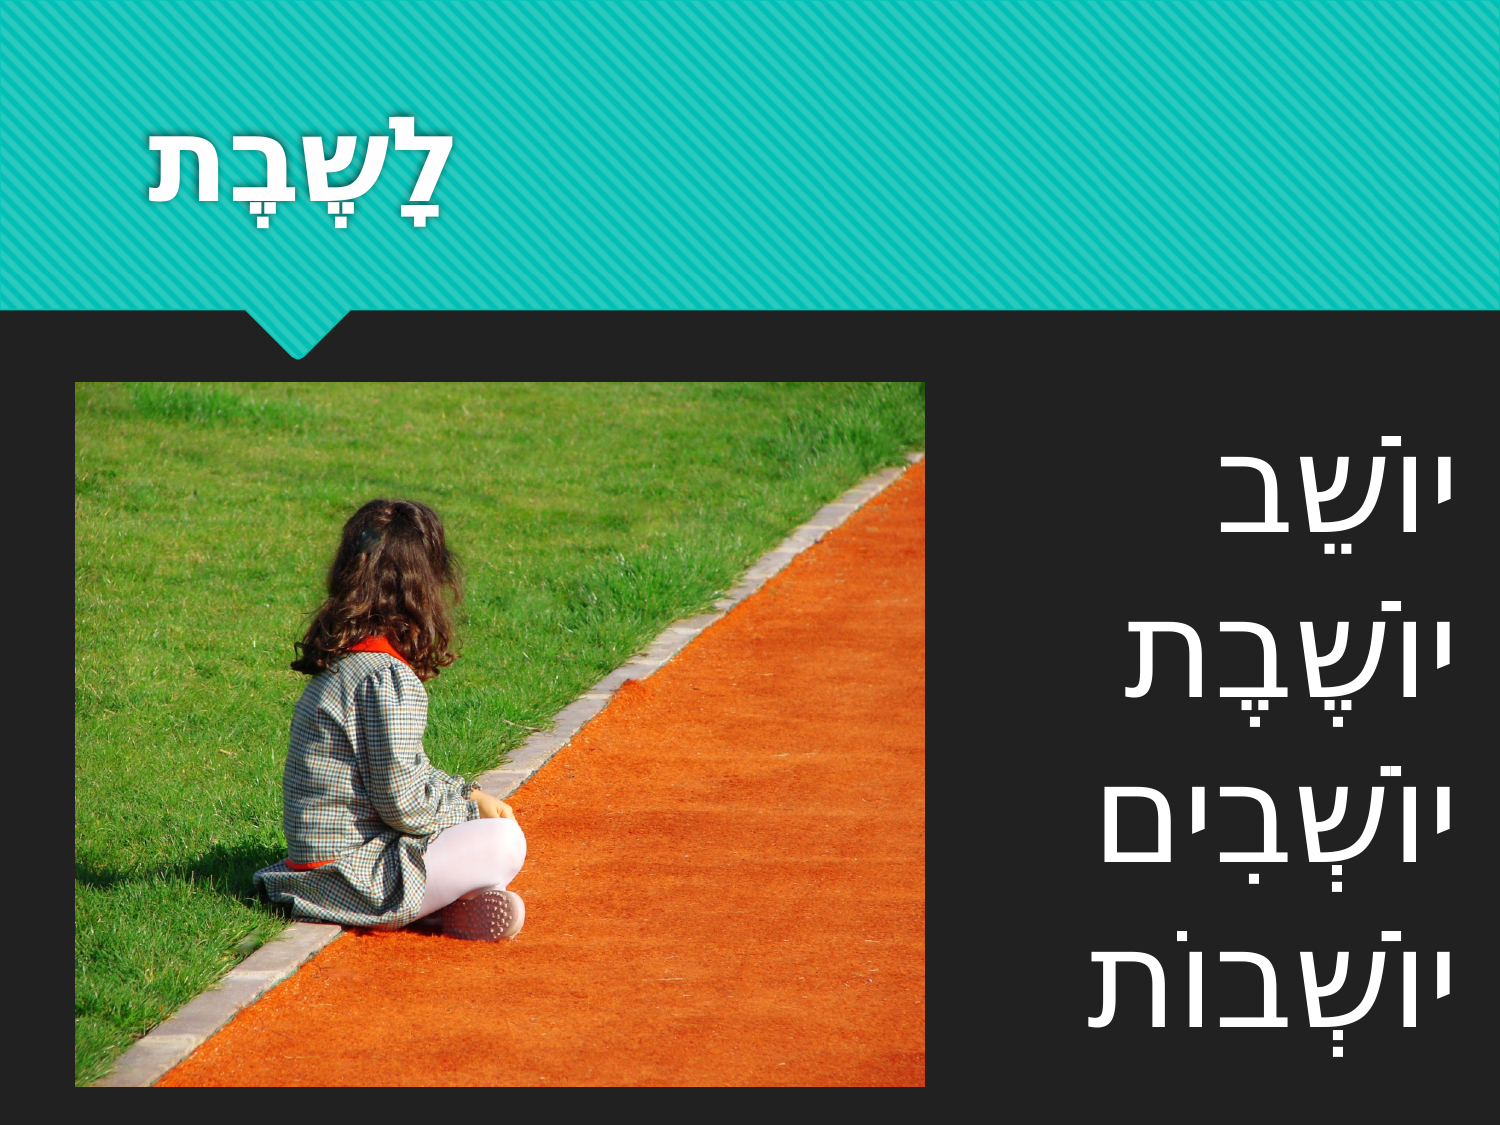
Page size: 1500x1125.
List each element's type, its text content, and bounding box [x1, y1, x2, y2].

text_box יוֹשֵׁב יוֹשֶׁבֶת יוֹשְׁבִים יוֹשְׁבוֹת [999, 387, 1475, 1062]
picture [74, 382, 926, 1087]
title לָשֶׁבֶת [132, 73, 1368, 233]
